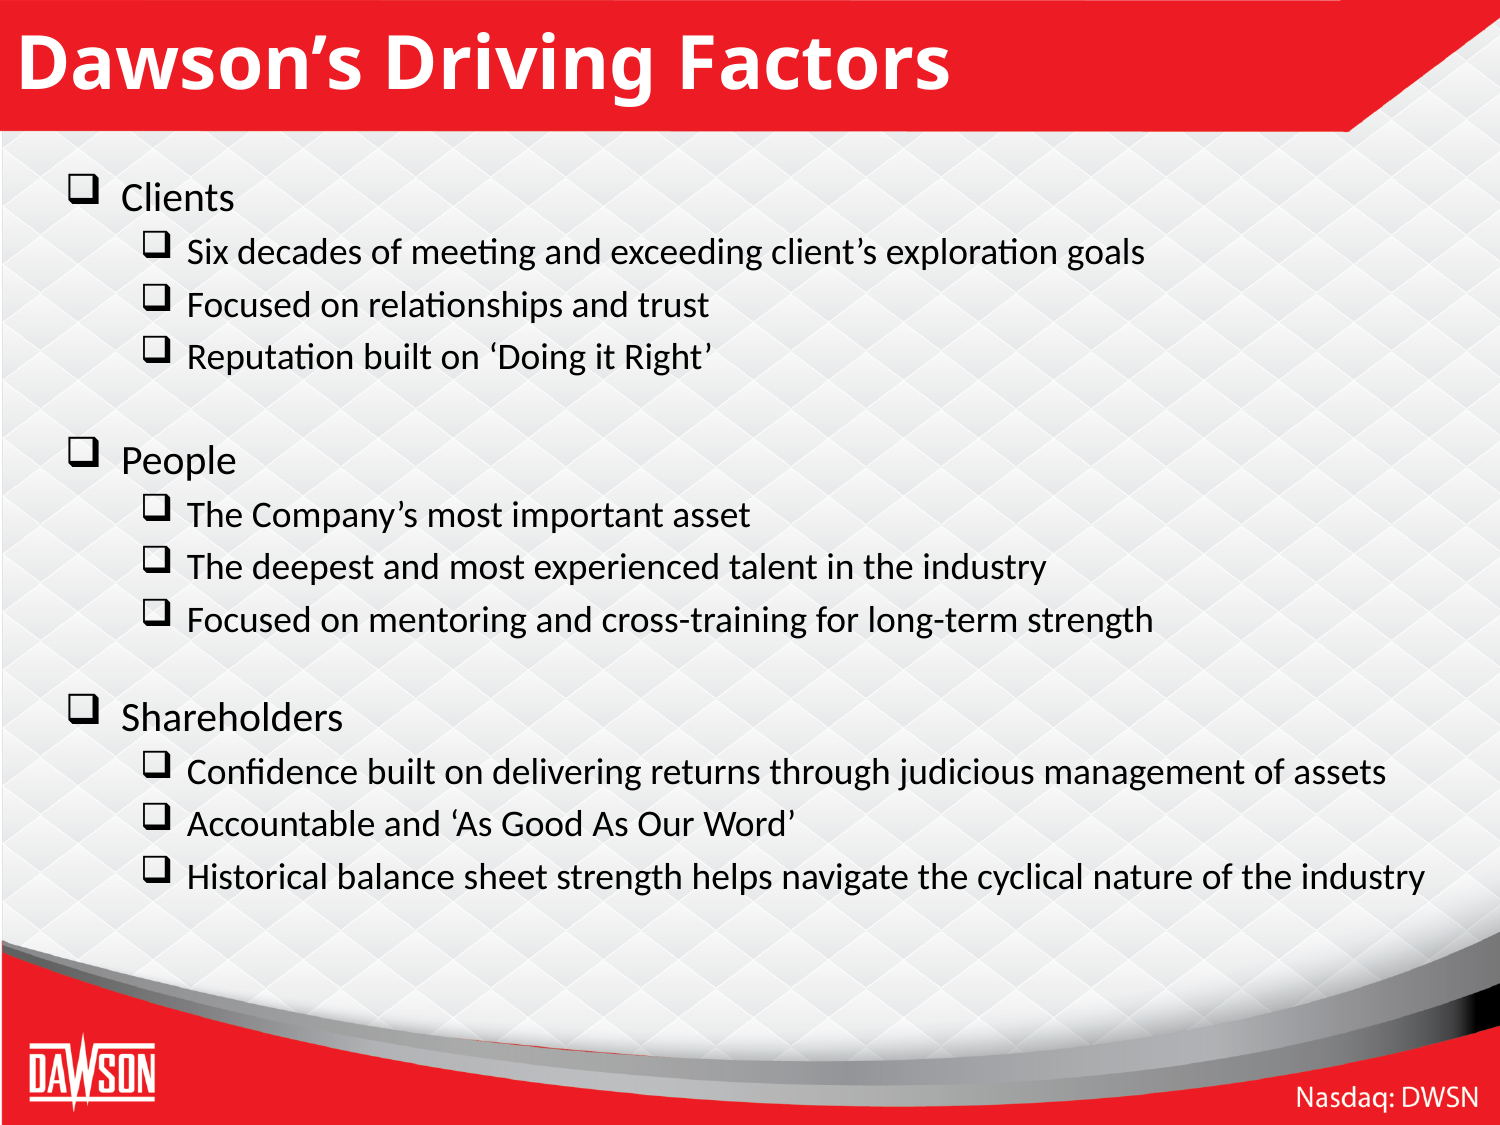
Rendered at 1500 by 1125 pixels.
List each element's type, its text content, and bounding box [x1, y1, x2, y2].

list Clients Six decades of meeting and exceeding client’s exploration goals Focused on relationships and trust Reputation built on ‘Doing it Right’ People The Company’s most important asset The deepest and most experienced talent in the industry Focused on mentoring and cross-training for long-term strength Shareholders Confidence built on delivering returns through judicious management of assets Accountable and ‘As Good As Our Word’ Historical balance sheet strength helps navigate the cyclical nature of the industry [50, 162, 1450, 1050]
title Dawson’s Driving Factors [0, 20, 1469, 99]
picture [0, 0, 1500, 1125]
